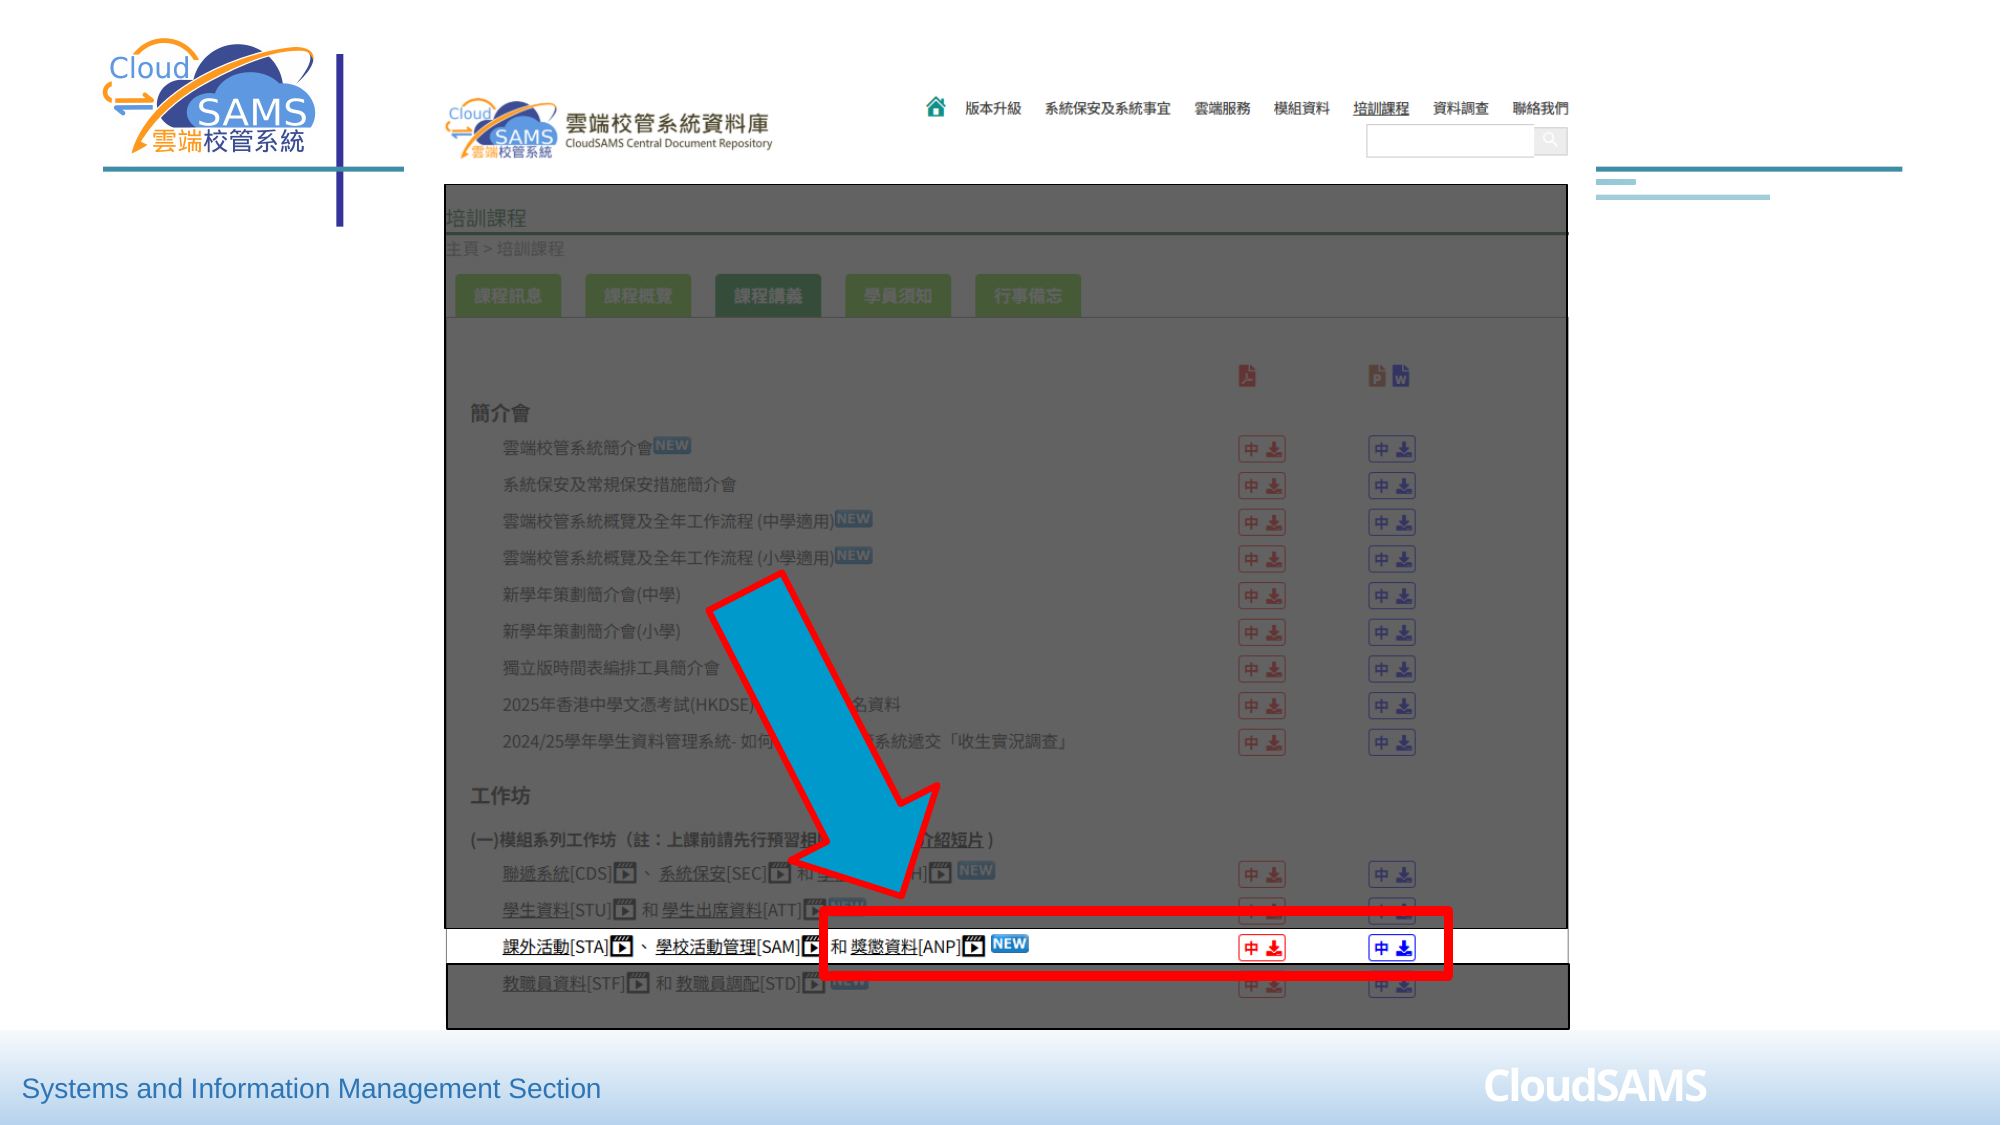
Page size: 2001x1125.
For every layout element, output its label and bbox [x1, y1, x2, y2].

picture [404, 77, 1596, 1019]
picture [87, 7, 349, 175]
